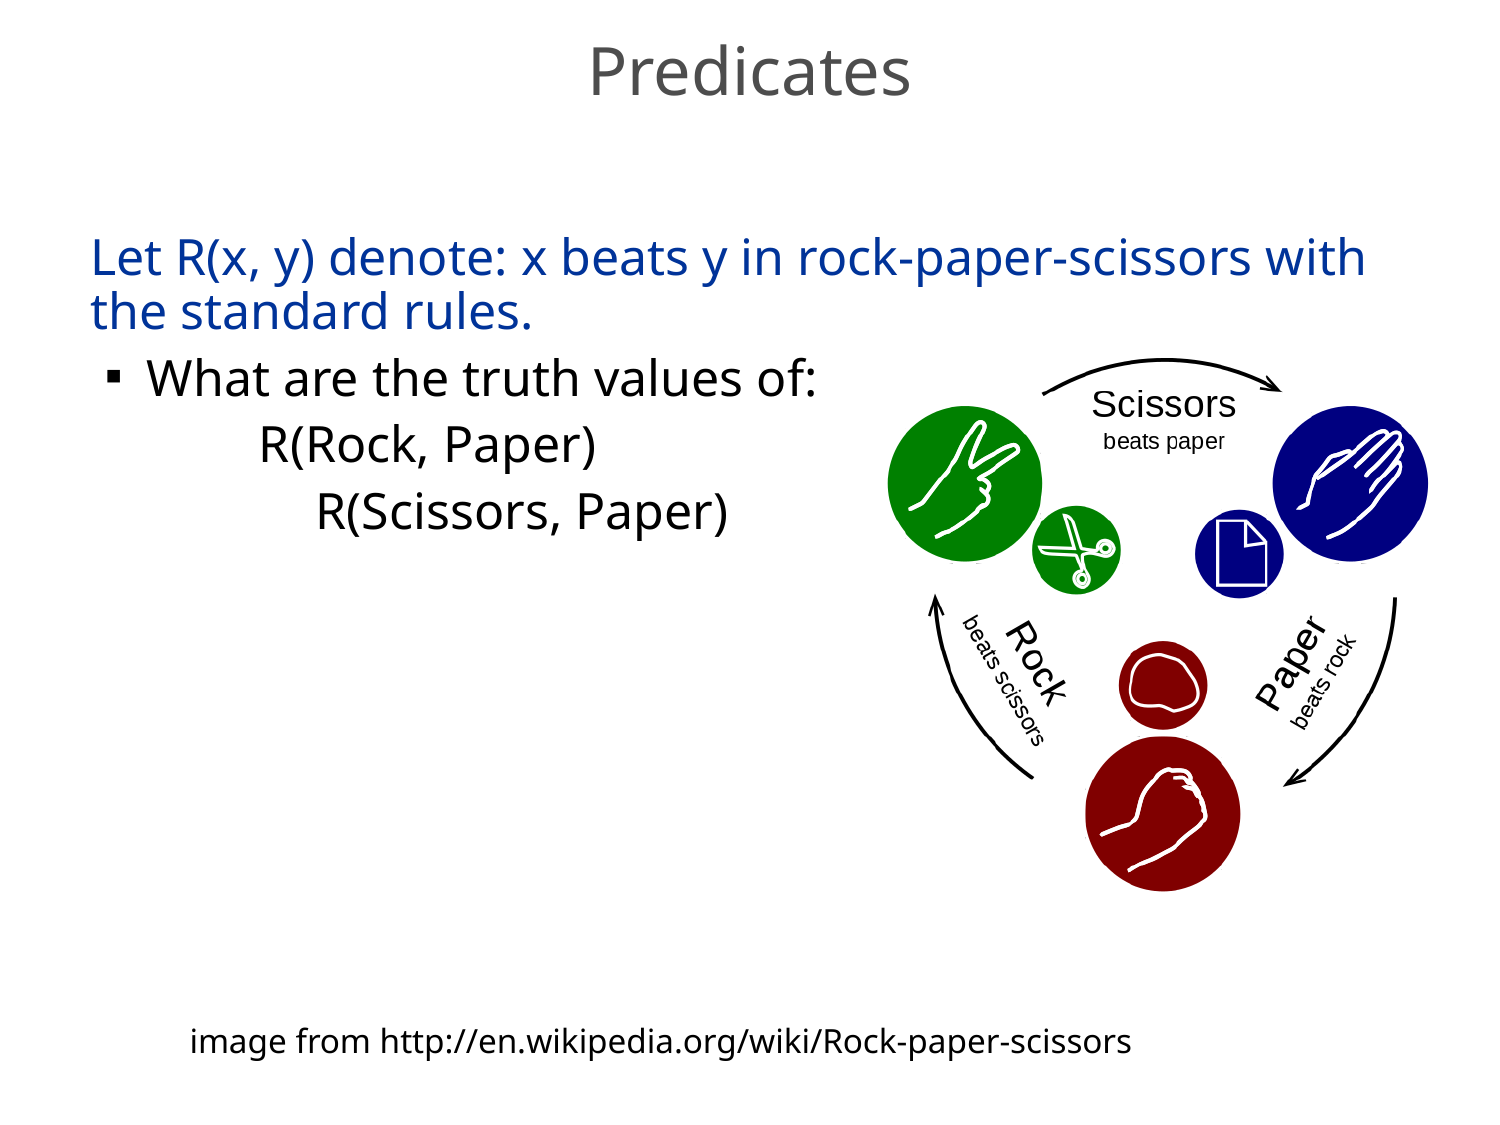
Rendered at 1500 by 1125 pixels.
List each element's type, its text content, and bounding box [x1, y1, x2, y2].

text_box image from http://en.wikipedia.org/wiki/Rock-paper-scissors [174, 1012, 1256, 1068]
picture [859, 348, 1447, 910]
list Let R(x, y) denote: x beats y in rock-paper-scissors with the standard rules. What are the truth values of: R(Rock, Paper) R(Scissors, Paper) [74, 224, 1426, 969]
title Predicates [0, 40, 1500, 116]
